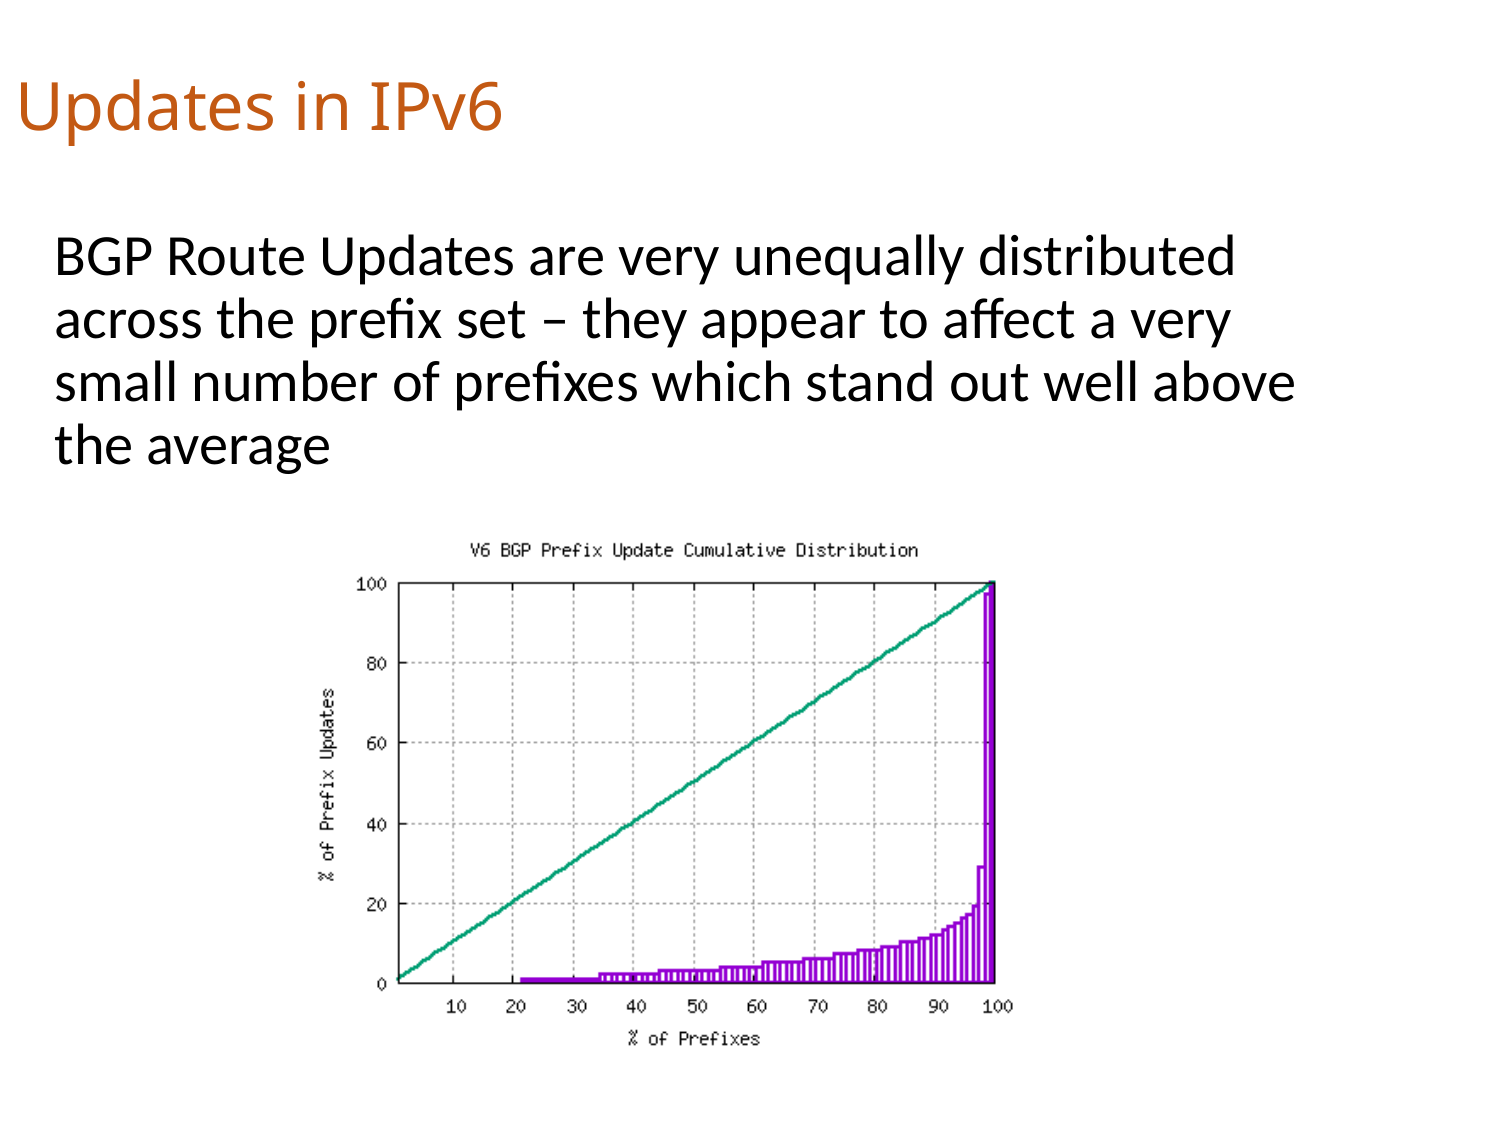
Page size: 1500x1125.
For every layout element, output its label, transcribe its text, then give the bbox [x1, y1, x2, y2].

picture [310, 496, 1040, 1054]
list BGP Route Updates are very unequally distributed across the prefix set – they appear to affect a very small number of prefixes which stand out well above the average [39, 217, 1334, 932]
title Updates in IPv6 [0, 0, 1294, 218]
